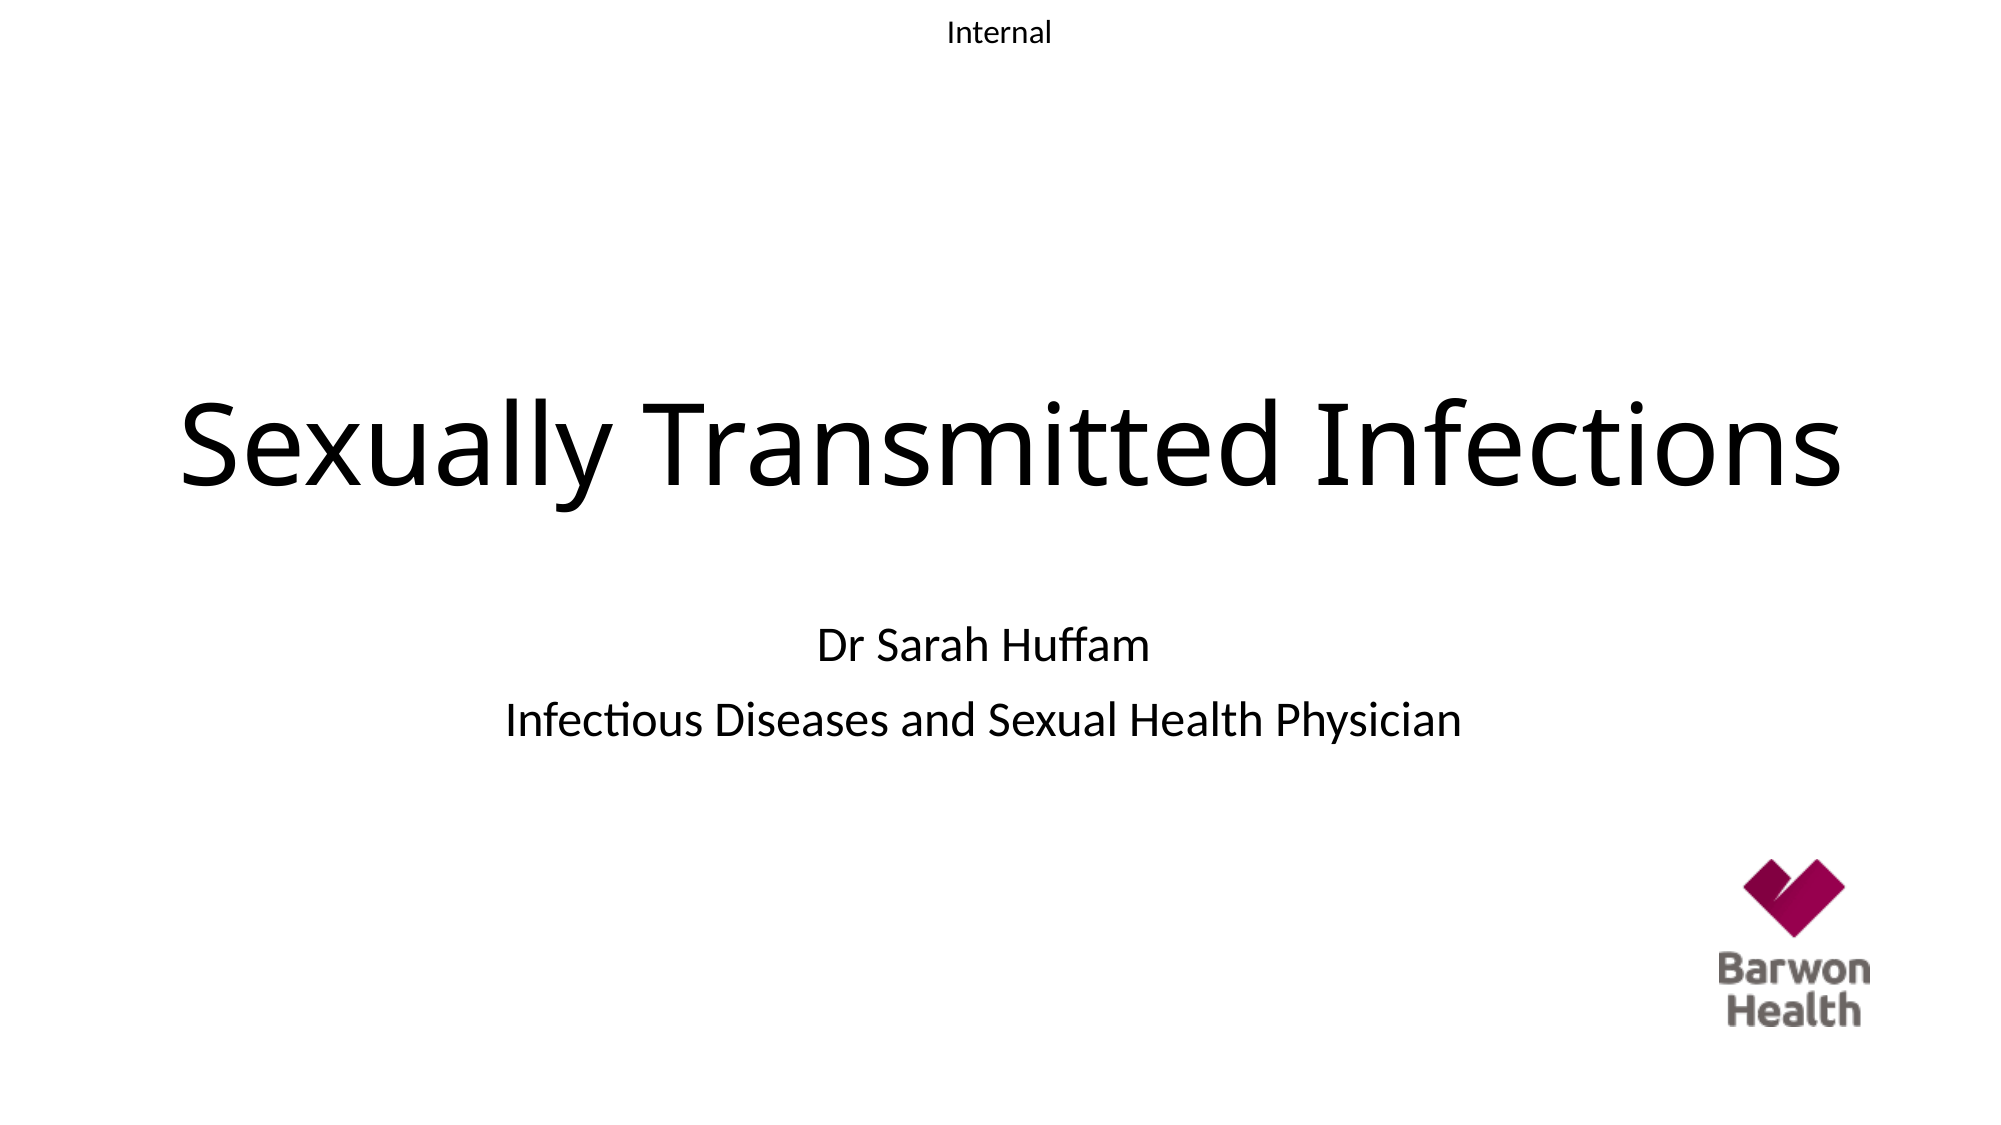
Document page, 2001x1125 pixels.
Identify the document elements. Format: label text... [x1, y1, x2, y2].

subtitle Dr Sarah Huffam Infectious Diseases and Sexual Health Physician [239, 610, 1740, 883]
picture [1719, 859, 1870, 1027]
title Sexually Transmitted Infections [142, 262, 1883, 654]
